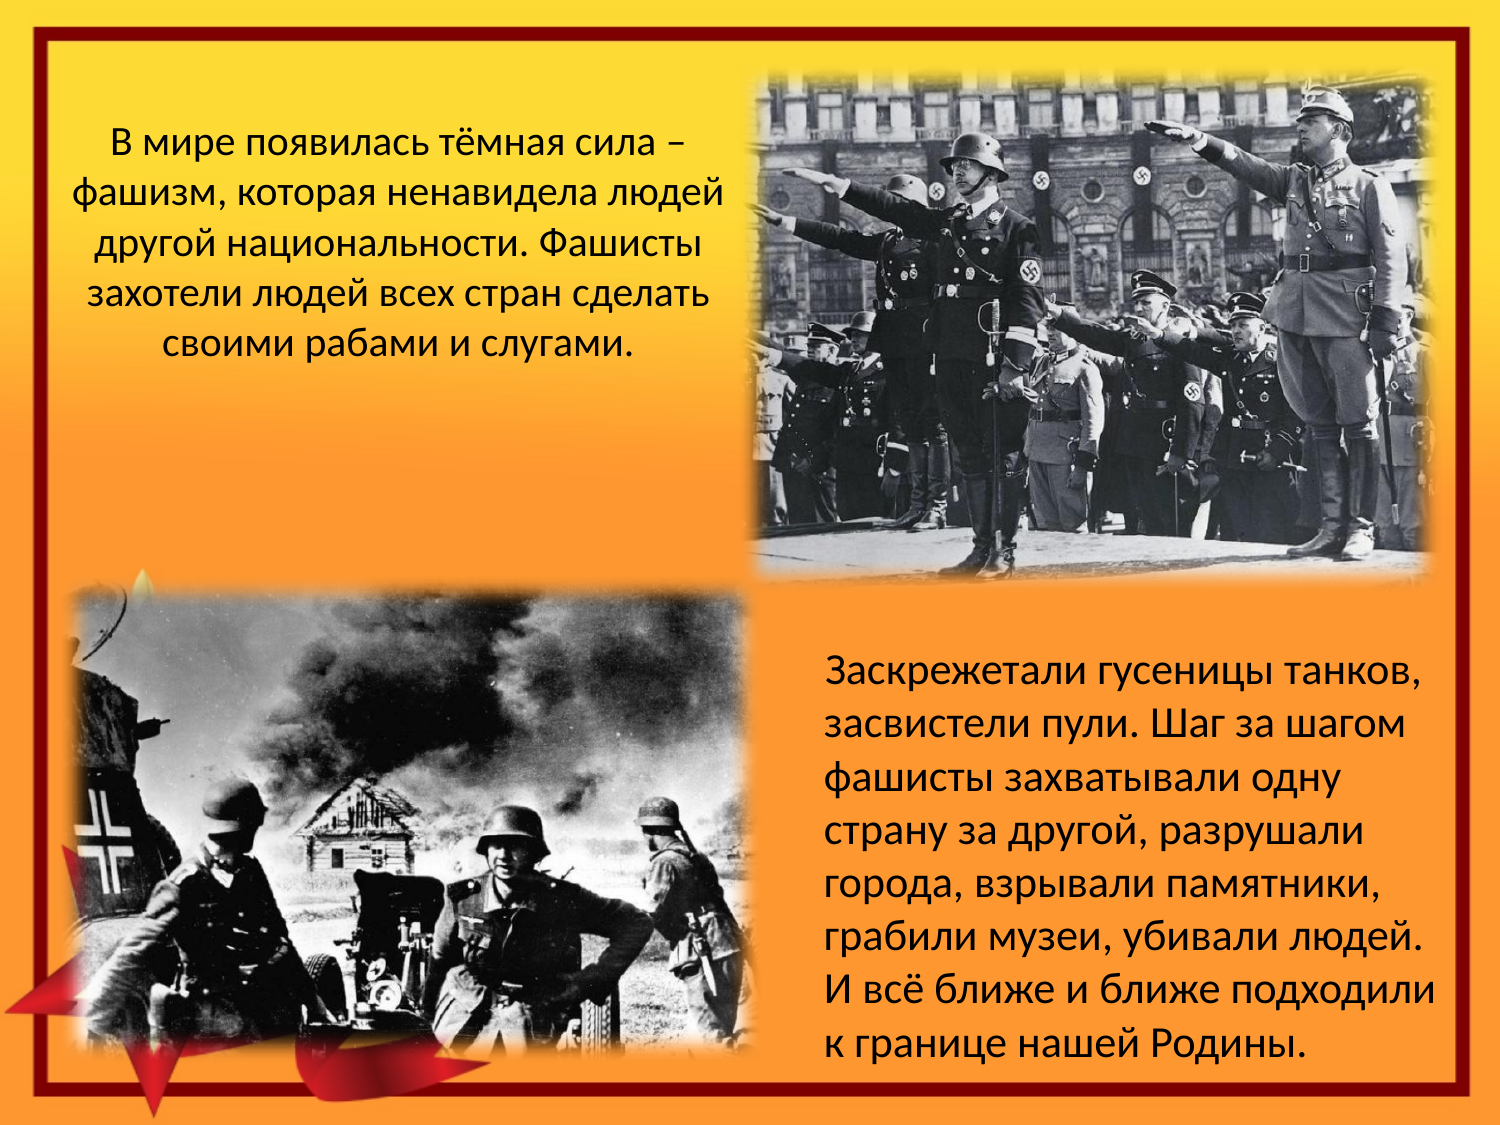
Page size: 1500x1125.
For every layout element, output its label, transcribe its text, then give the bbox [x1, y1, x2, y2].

picture [0, 0, 1500, 1125]
list Заскрежетали гусеницы танков, засвистели пули. Шаг за шагом фашисты захватывали одну страну за другой, разрушали города, взрывали памятники, грабили музеи, убивали людей. И всё ближе и ближе подходили к границе нашей Родины. [750, 632, 1454, 1079]
title В мире появилась тёмная сила – фашизм, которая ненавидела людей другой национальности. Фашисты захотели людей всех стран сделать своими рабами и слугами. [46, 45, 750, 434]
